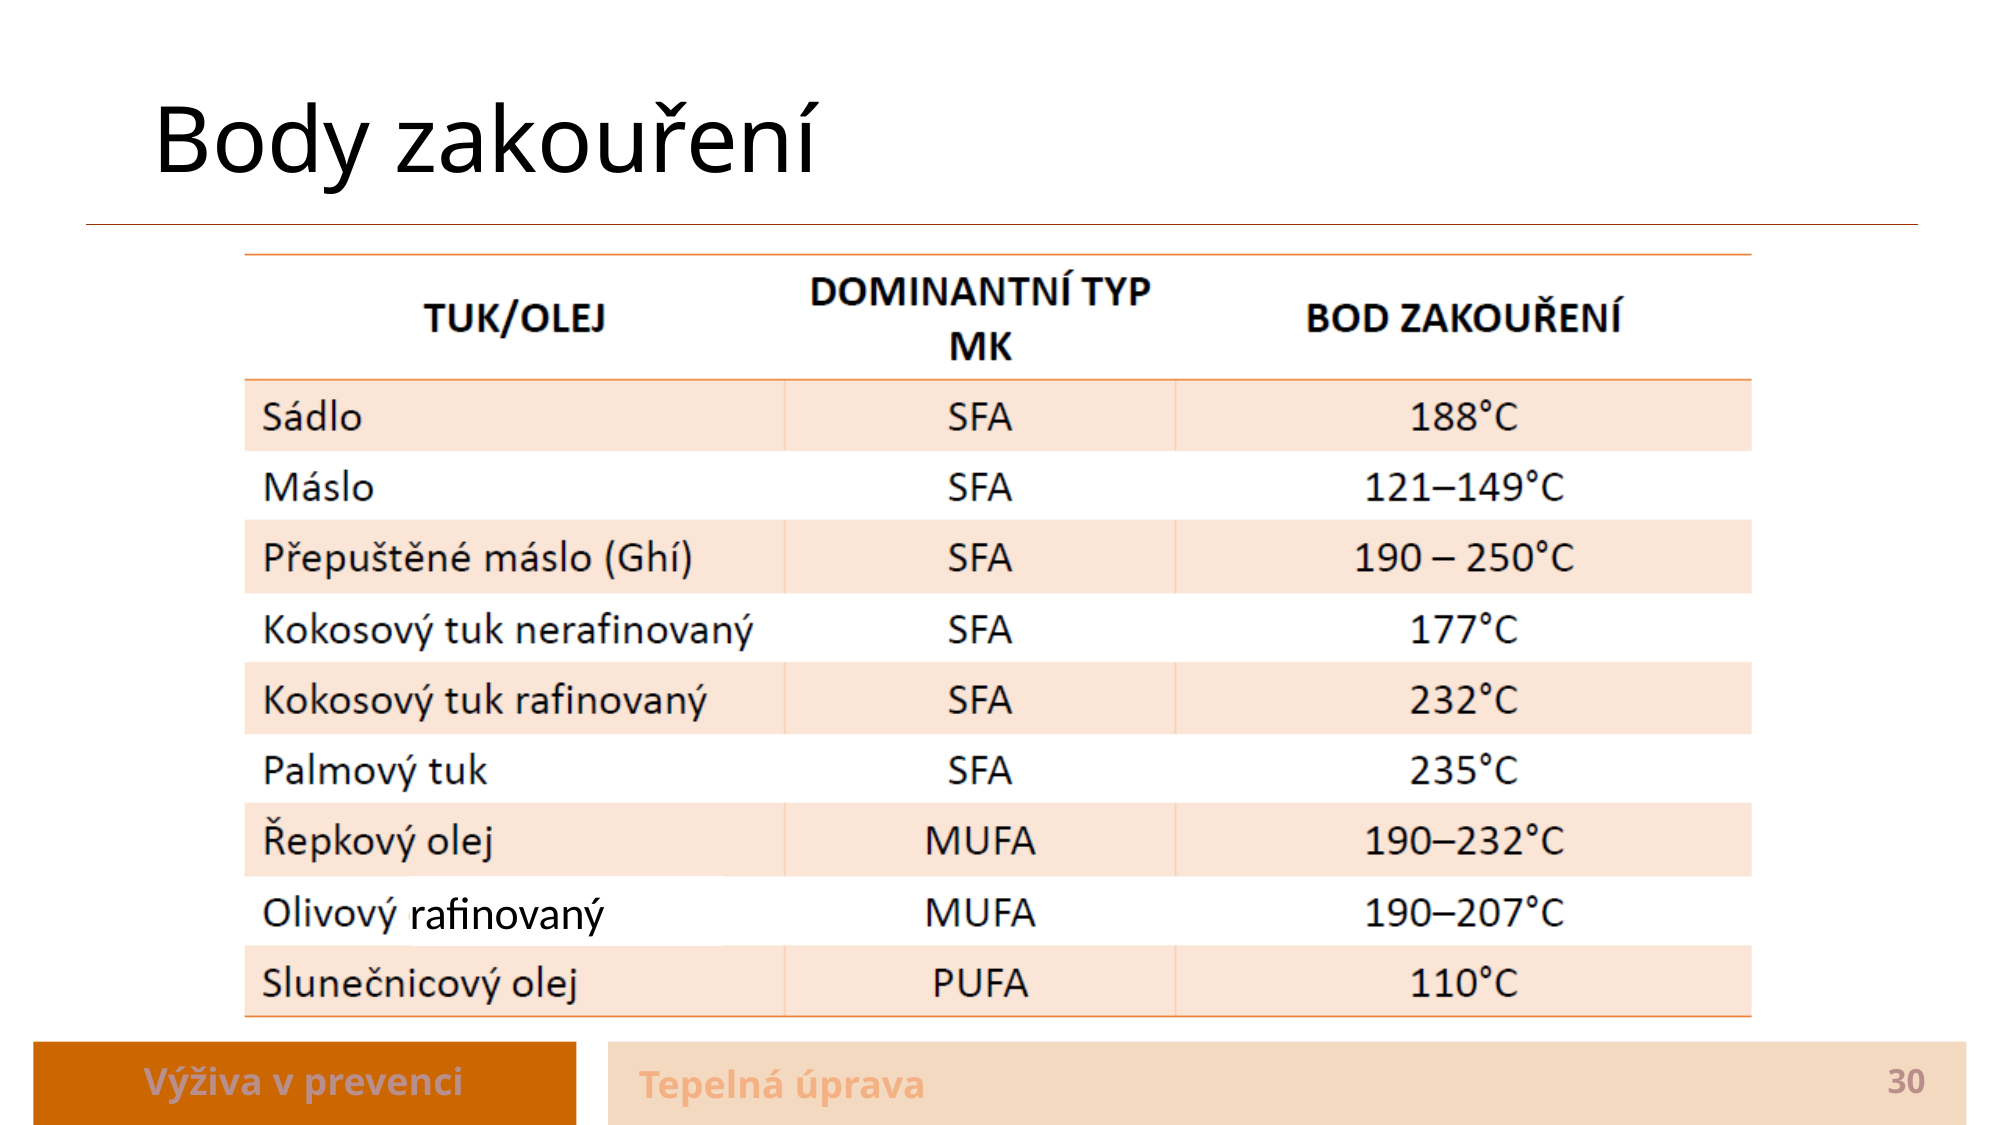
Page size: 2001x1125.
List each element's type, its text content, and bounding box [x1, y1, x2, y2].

title Body zakouření [137, 59, 1863, 227]
slide_number 30 [1490, 1053, 1941, 1114]
text_box Tepelná úprava [623, 1053, 1063, 1114]
footer Výživa v prevenci [108, 1053, 500, 1114]
picture [234, 240, 1766, 1030]
